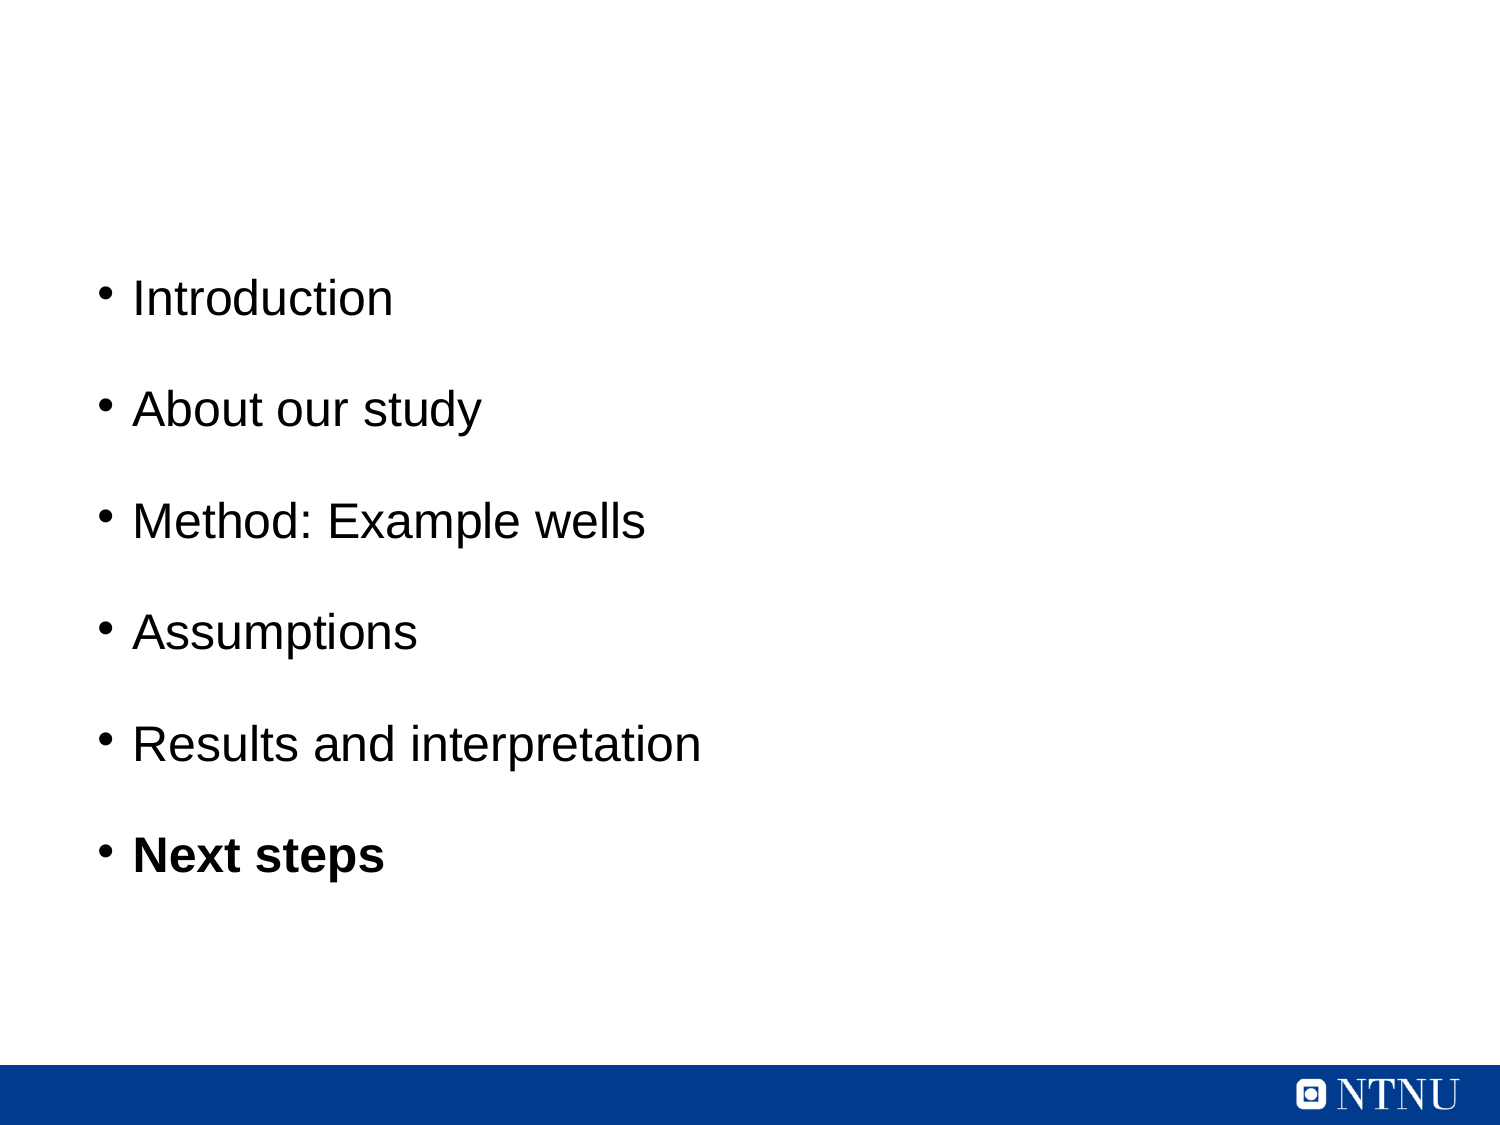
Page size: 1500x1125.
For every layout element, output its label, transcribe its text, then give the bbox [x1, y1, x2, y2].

picture [0, 1065, 1500, 1125]
text_box Introduction About our study Method: Example wells Assumptions Results and interpretation Next steps [82, 259, 1418, 889]
